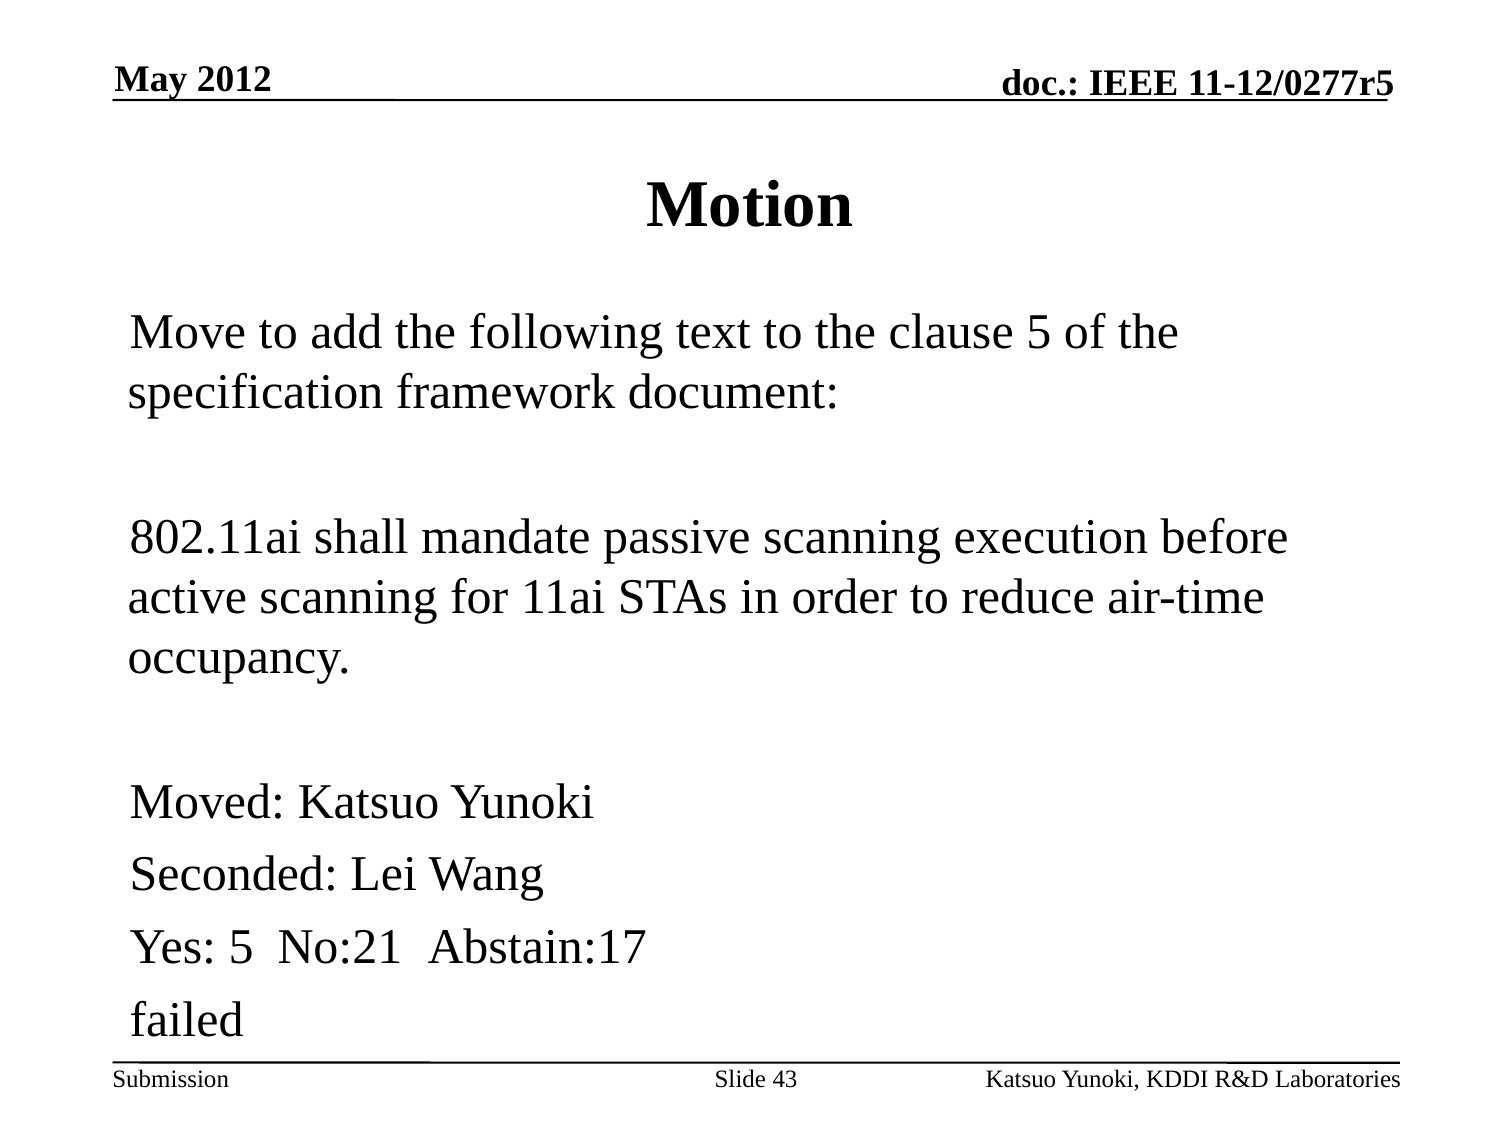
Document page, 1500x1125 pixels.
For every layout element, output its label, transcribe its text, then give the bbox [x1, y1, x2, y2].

footer Katsuo Yunoki, KDDI R&D Laboratories [902, 1061, 1402, 1093]
text_box Move to add the following text to the clause 5 of the specification framework document: 802.11ai shall mandate passive scanning execution before active scanning for 11ai STAs in order to reduce air-time occupancy. Moved: Katsuo Yunoki Seconded: Lei Wang Yes: 5 No:21 Abstain:17 failed [112, 290, 1388, 966]
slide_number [114, 54, 540, 100]
title Motion [52, 112, 1448, 288]
slide_number Slide 43 [712, 1061, 800, 1123]
